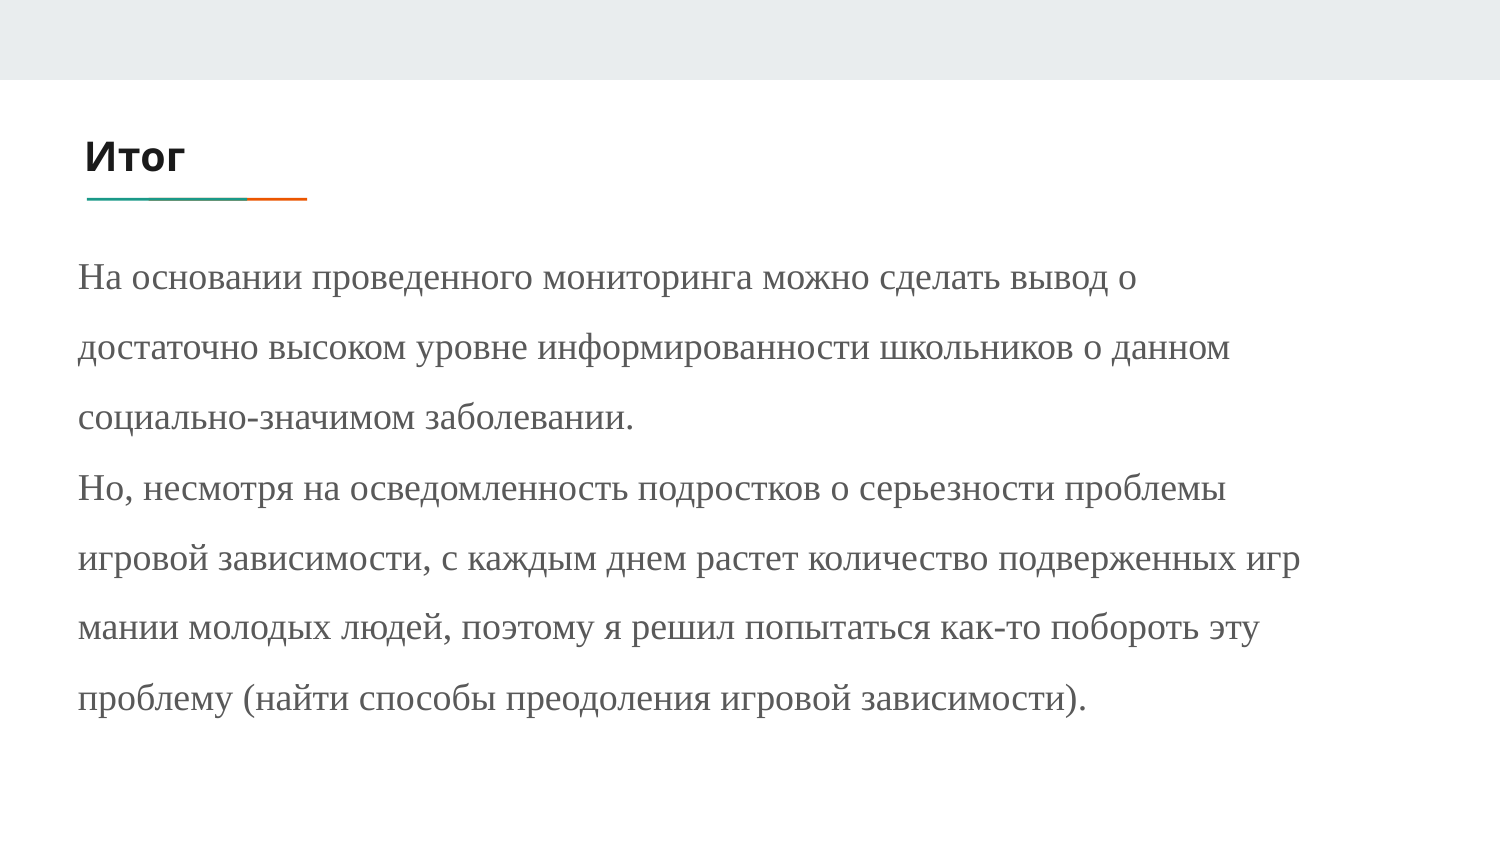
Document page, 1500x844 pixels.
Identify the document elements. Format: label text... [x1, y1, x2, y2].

title Итог [68, 114, 1381, 195]
list На основании проведенного мониторинга можно сделать вывод о достаточно высоком уровне информированности школьников о данном социально-значимом заболевании. Но, несмотря на осведомленность подростков о серьезности проблемы игровой зависимости, с каждым днем растет количество подверженных игр мании молодых людей, поэтому я решил попытаться как-то побороть эту проблему (найти способы преодоления игровой зависимости). [62, 230, 1368, 744]
